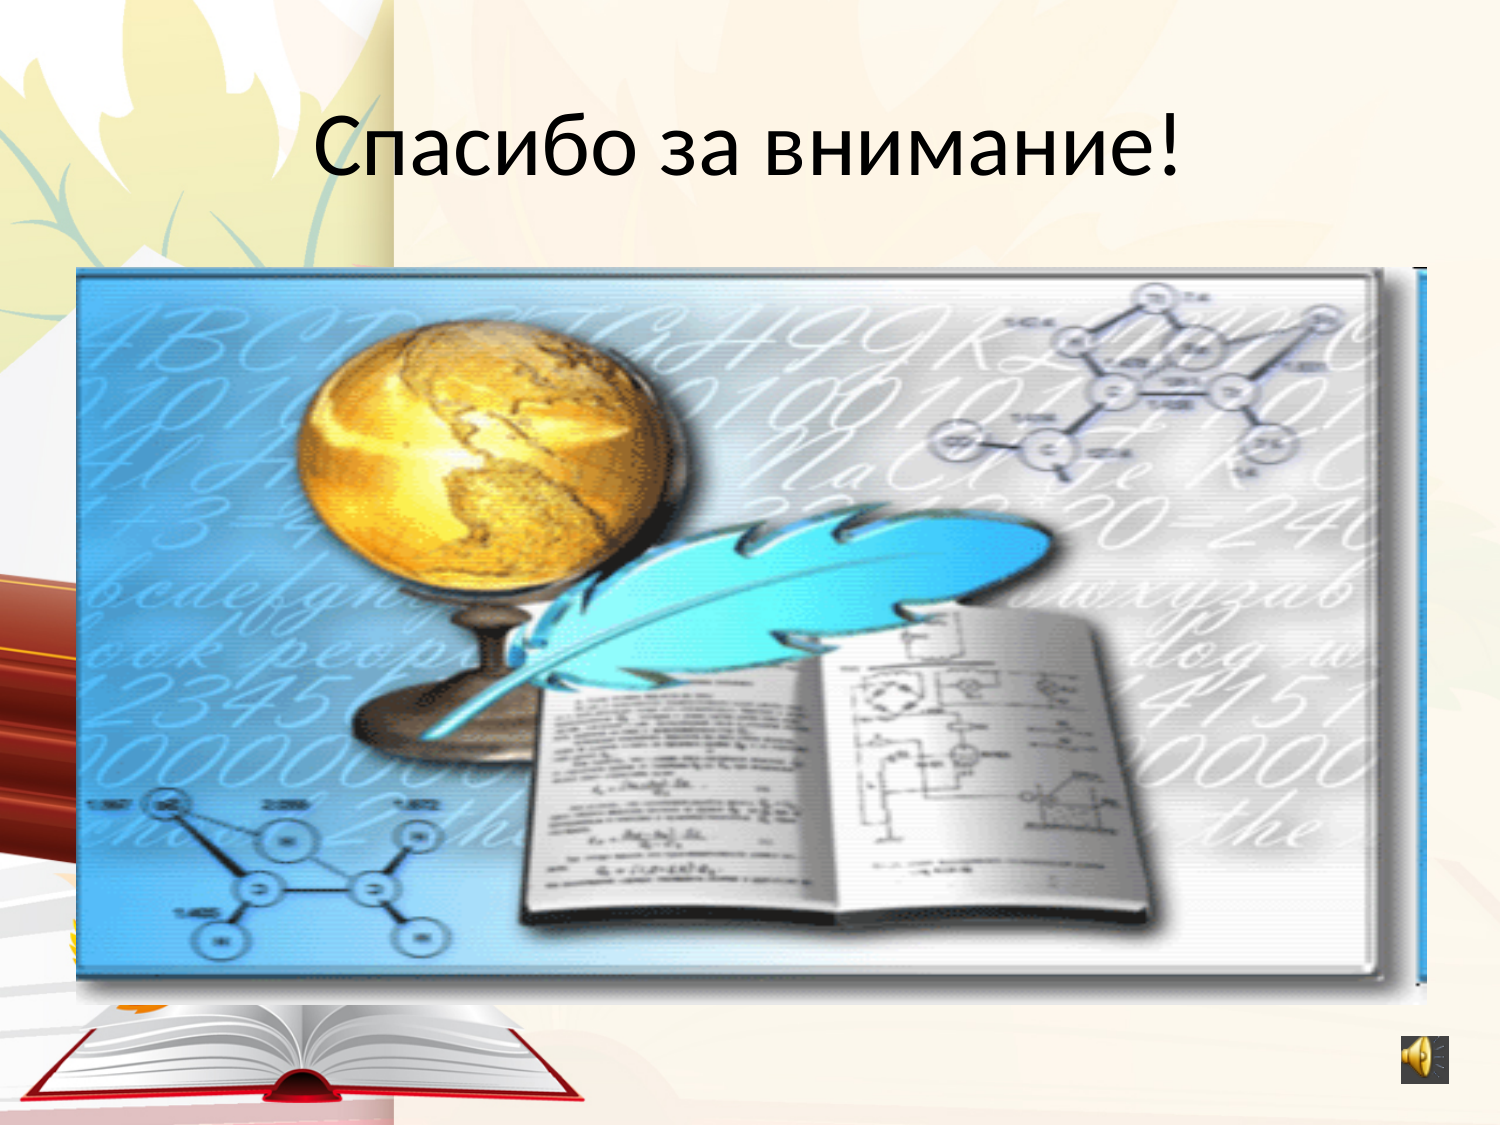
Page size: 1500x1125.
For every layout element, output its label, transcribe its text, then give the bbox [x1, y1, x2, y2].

title Спасибо за внимание! [75, 45, 1425, 233]
picture [0, 0, 1500, 1125]
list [76, 266, 1427, 1005]
